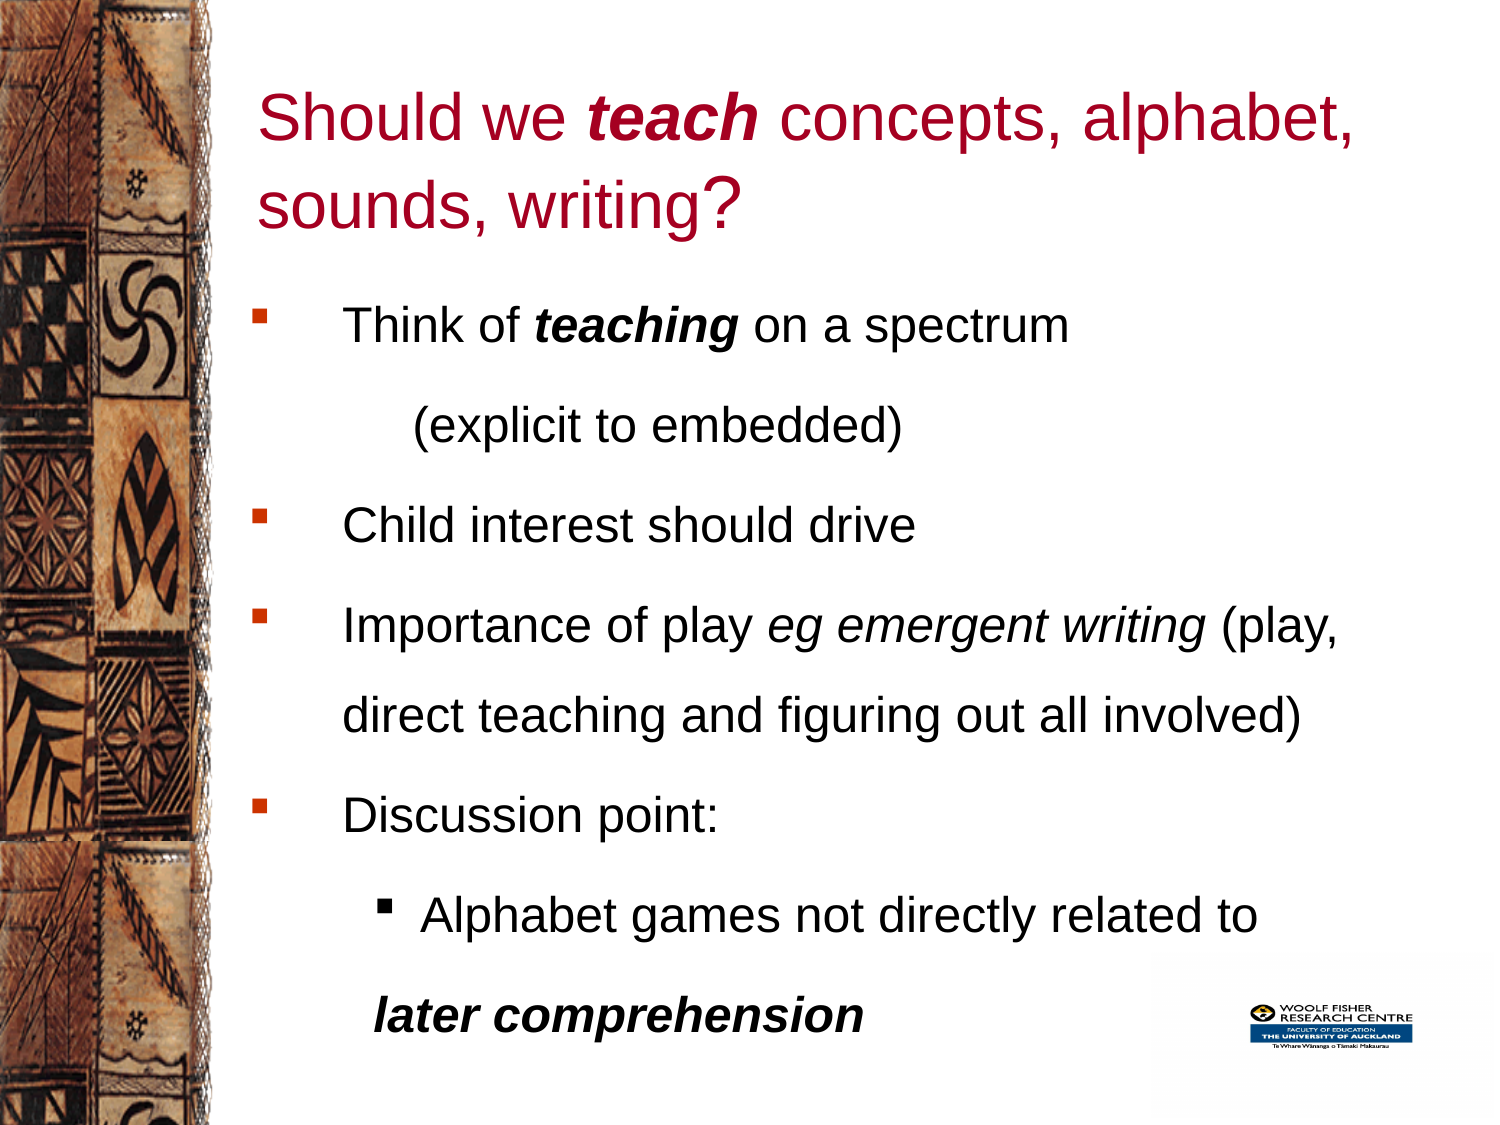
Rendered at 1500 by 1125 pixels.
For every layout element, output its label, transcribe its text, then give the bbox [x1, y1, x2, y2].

picture [0, 0, 217, 1125]
title Should we teach concepts, alphabet, sounds, writing? [241, 66, 1476, 212]
list Think of teaching on a spectrum (explicit to embedded) Child interest should drive Importance of play eg emergent writing (play, direct teaching and figuring out all involved) Discussion point: Alphabet games not directly related to later comprehension [233, 255, 1467, 1059]
picture [1151, 951, 1495, 1118]
